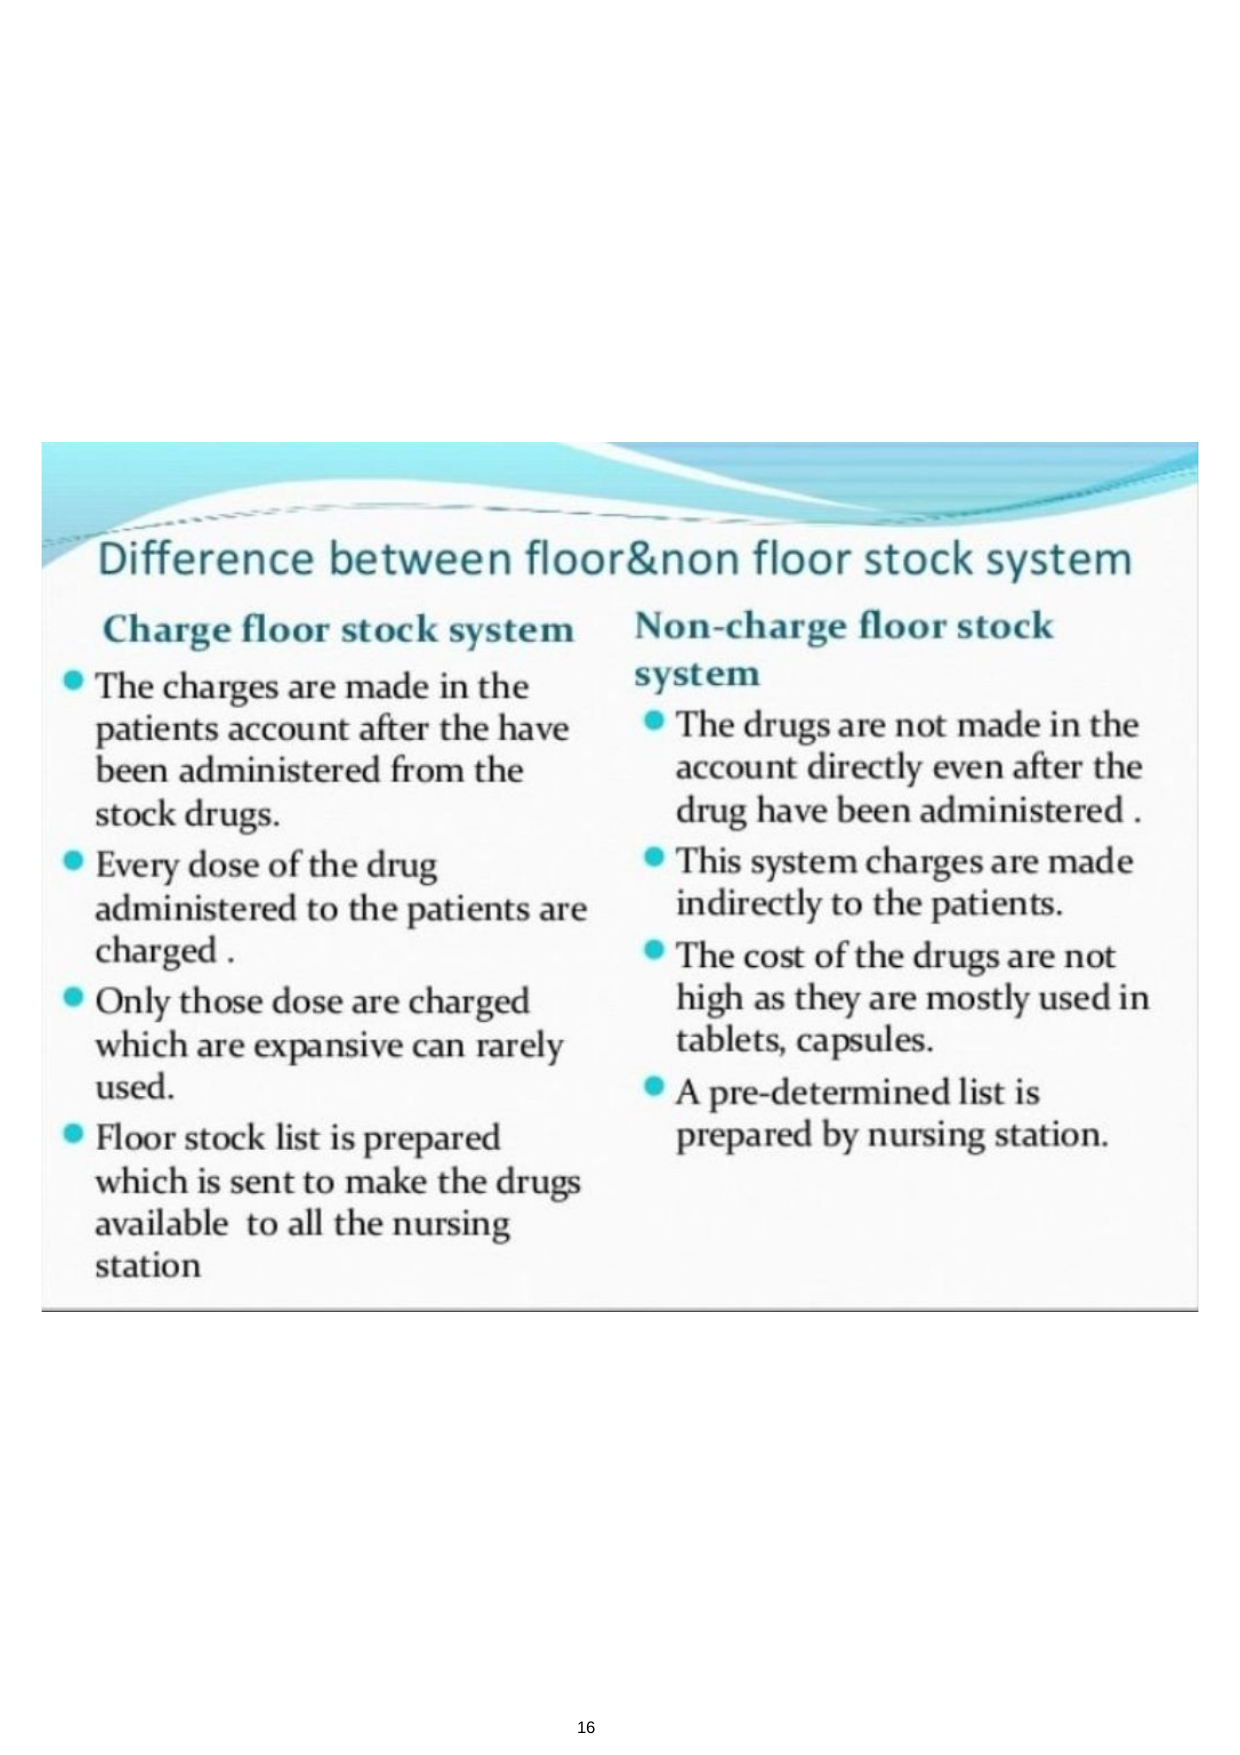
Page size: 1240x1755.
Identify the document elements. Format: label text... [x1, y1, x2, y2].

slide_number 10 [570, 1715, 602, 1755]
text_box [41, 442, 1199, 1312]
